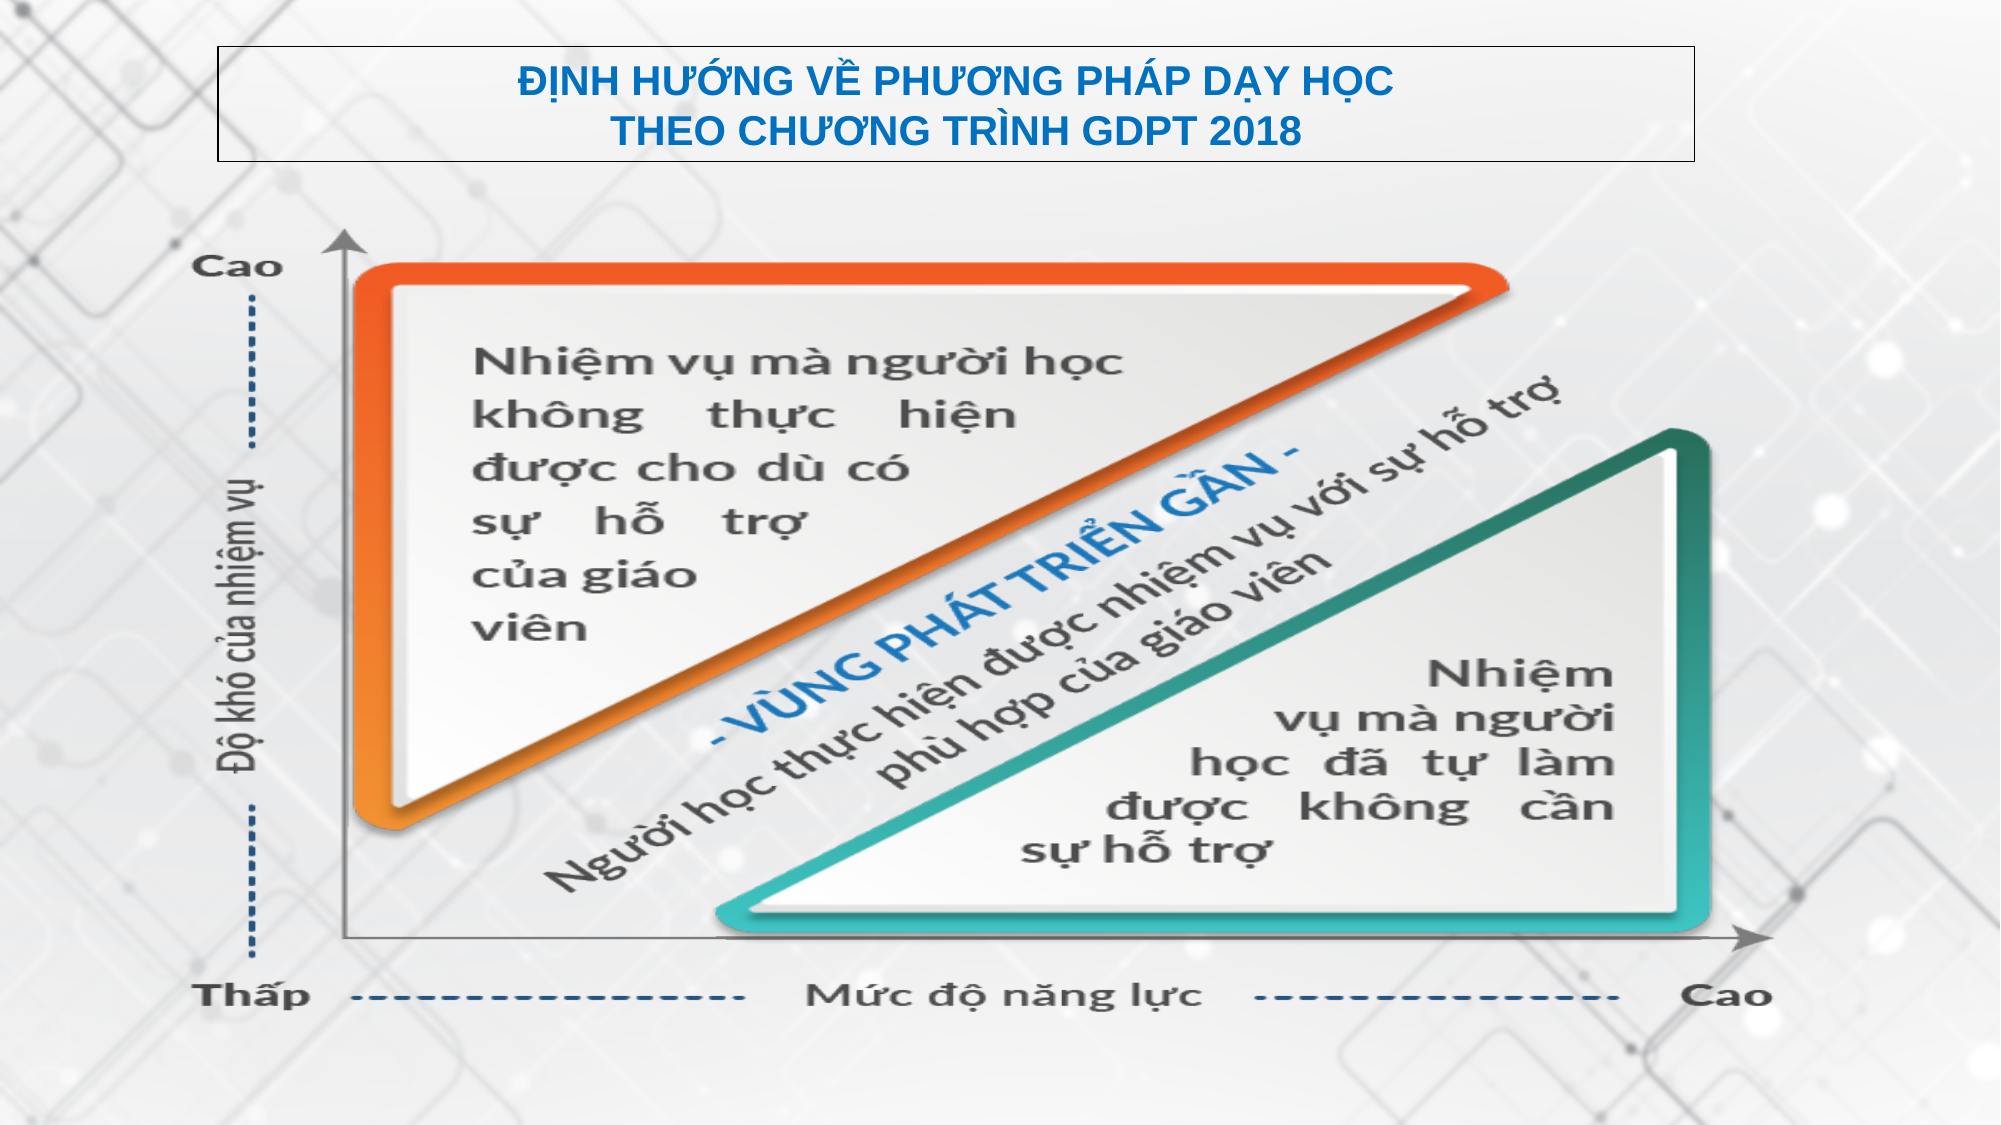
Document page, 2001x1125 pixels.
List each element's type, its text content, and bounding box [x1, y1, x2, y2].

text_box ĐỊNH HƯỚNG VỀ PHƯƠNG PHÁP DẠY HỌC THEO CHƯƠNG TRÌNH GDPT 2018 [218, 46, 1695, 162]
picture [0, 0, 2000, 1125]
